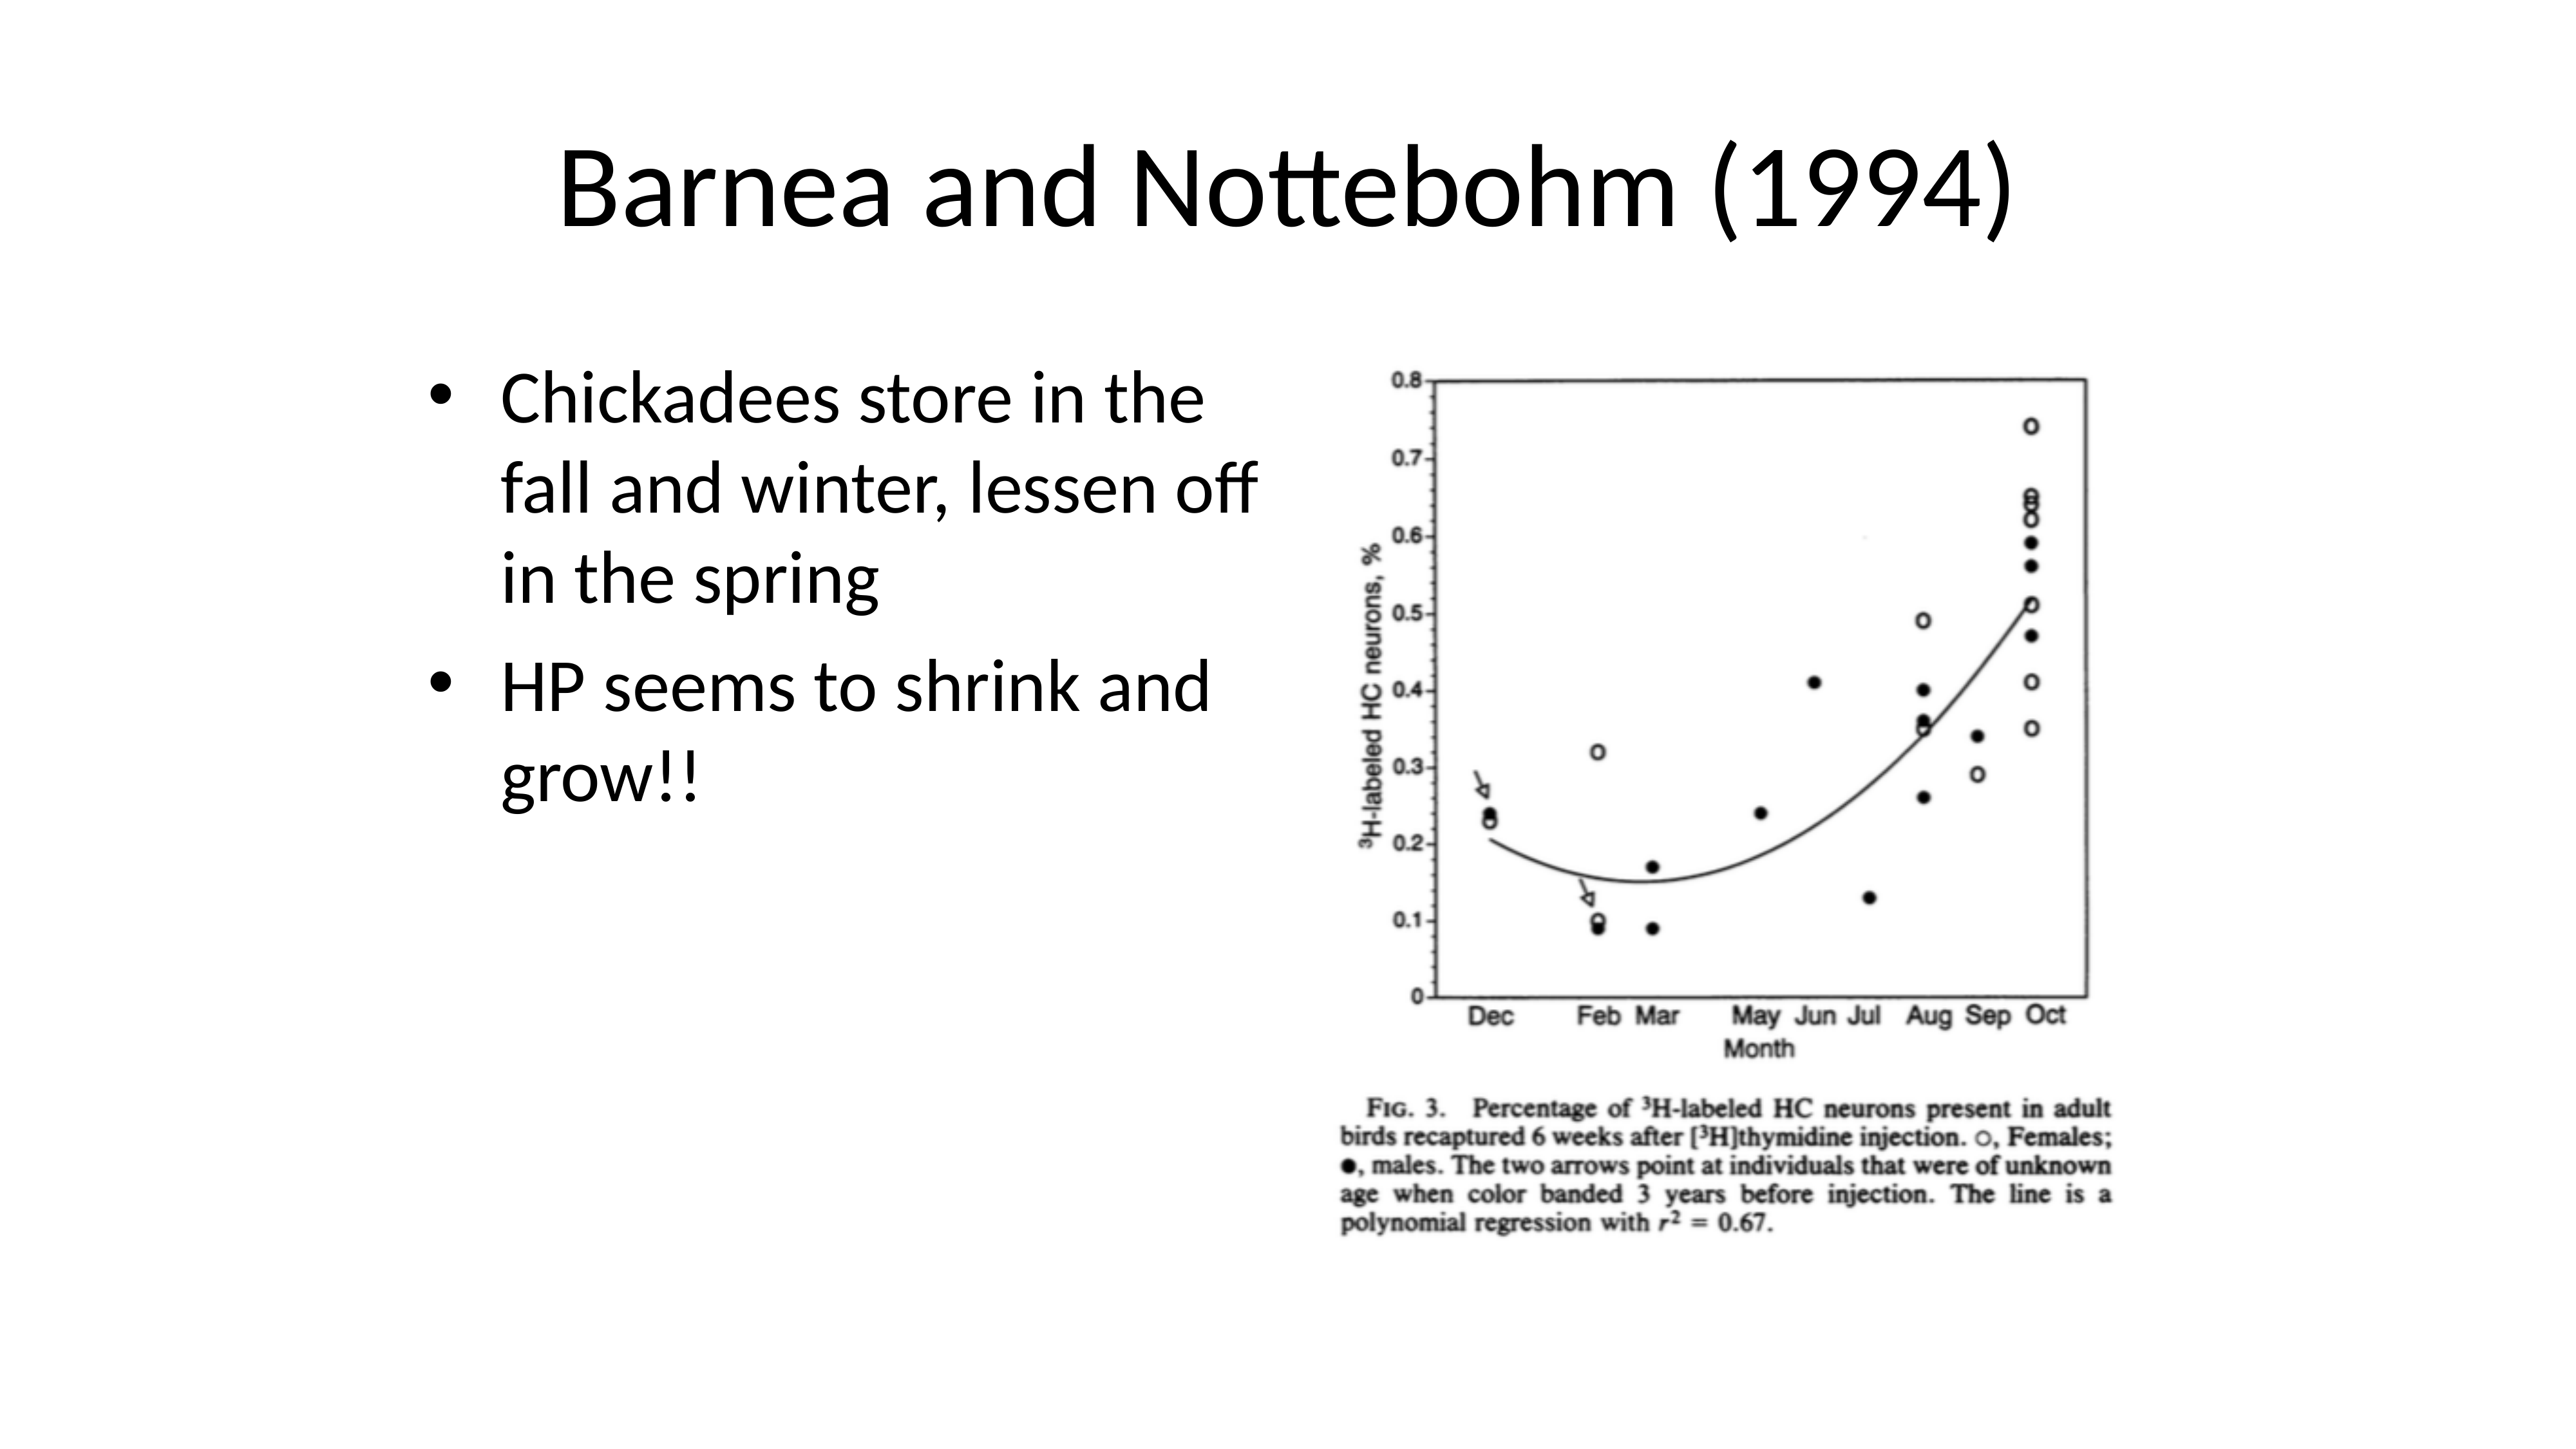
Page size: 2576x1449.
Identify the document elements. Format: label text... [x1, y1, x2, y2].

title Barnea and Nottebohm (1994) [417, 57, 2159, 301]
picture [1303, 337, 2158, 1296]
list Chickadees store in the fall and winter, lessen off in the spring HP seems to shrink and grow!! [417, 337, 1273, 1297]
